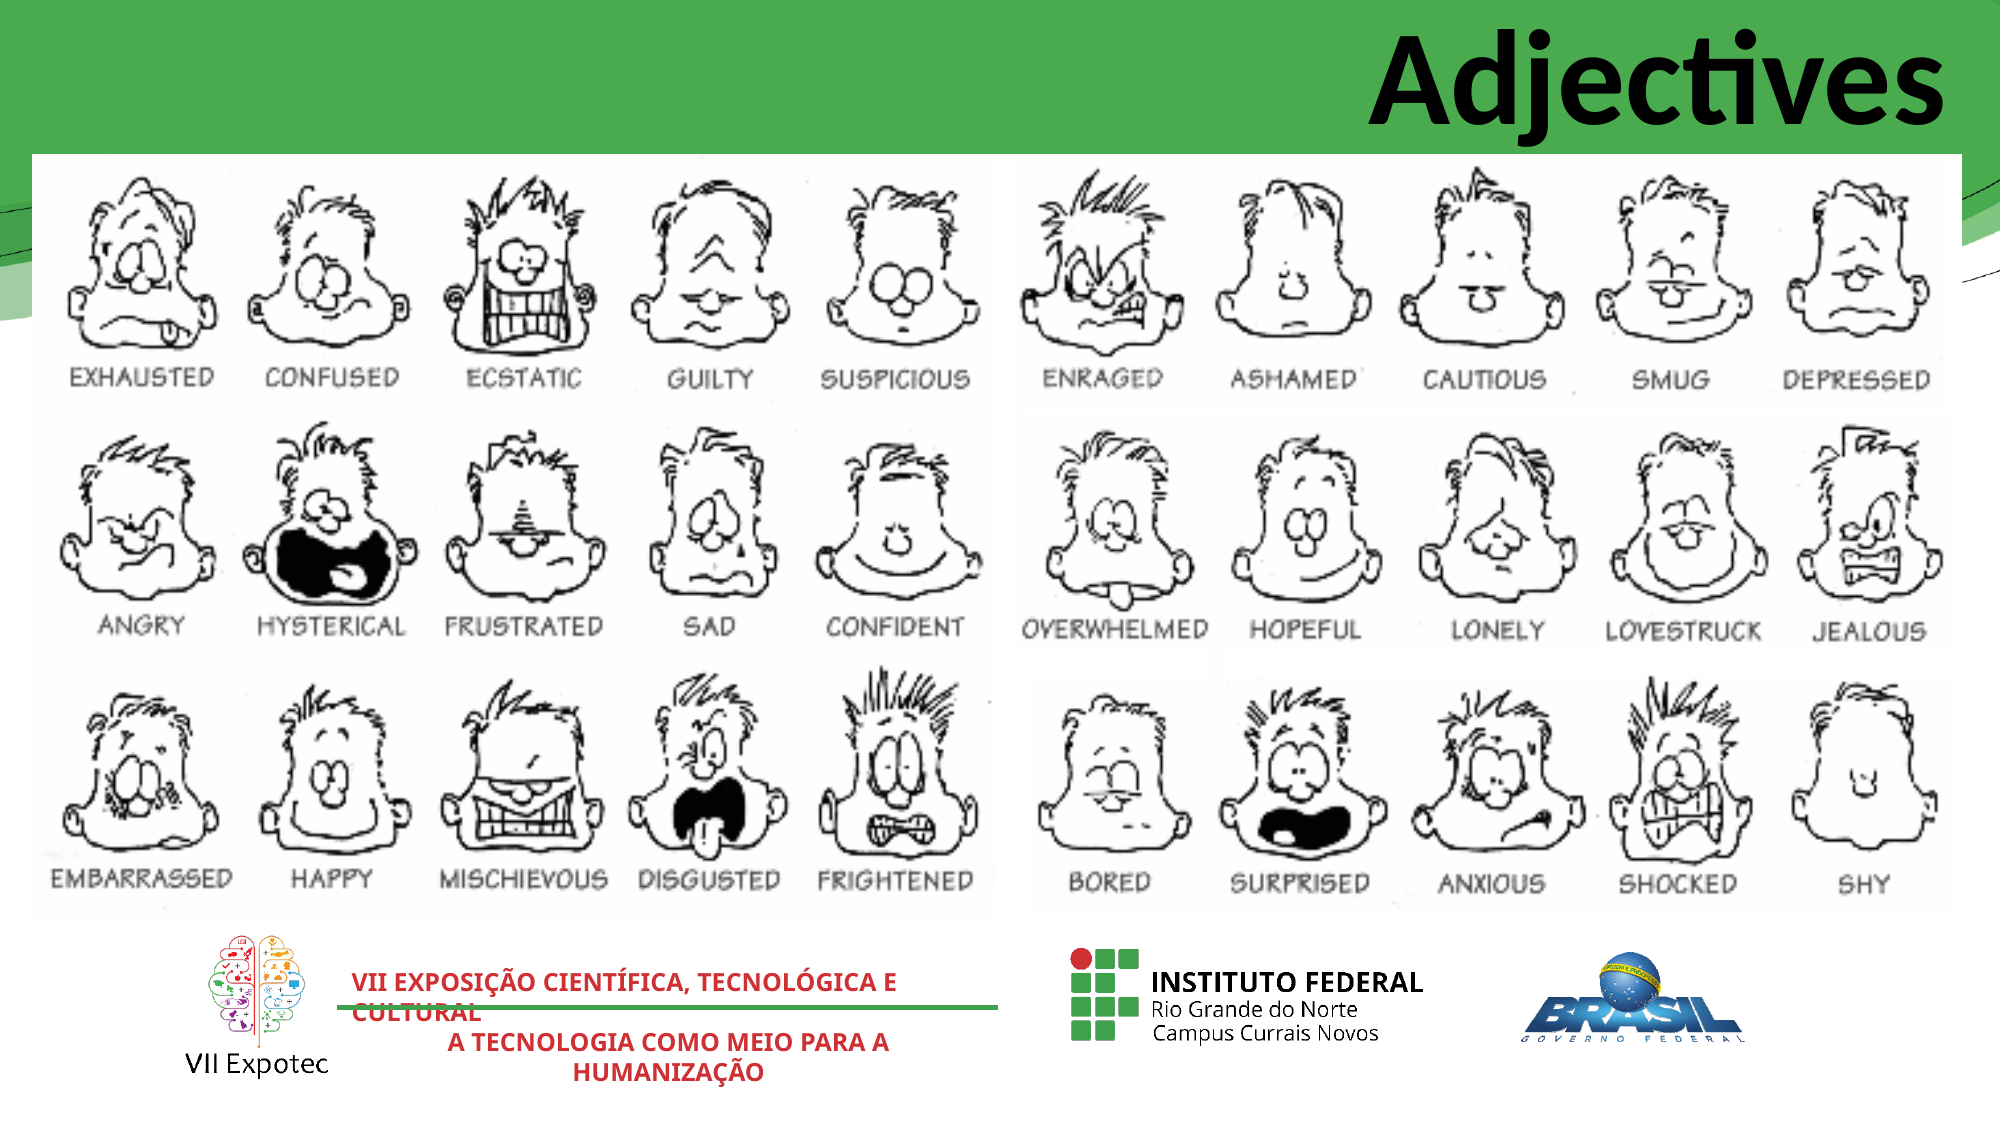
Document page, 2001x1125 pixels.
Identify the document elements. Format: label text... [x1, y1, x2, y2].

list Adjectives [681, 0, 1962, 154]
picture [0, 0, 2000, 924]
picture [1050, 927, 1442, 1065]
picture [180, 931, 333, 1084]
picture [1521, 952, 1745, 1042]
